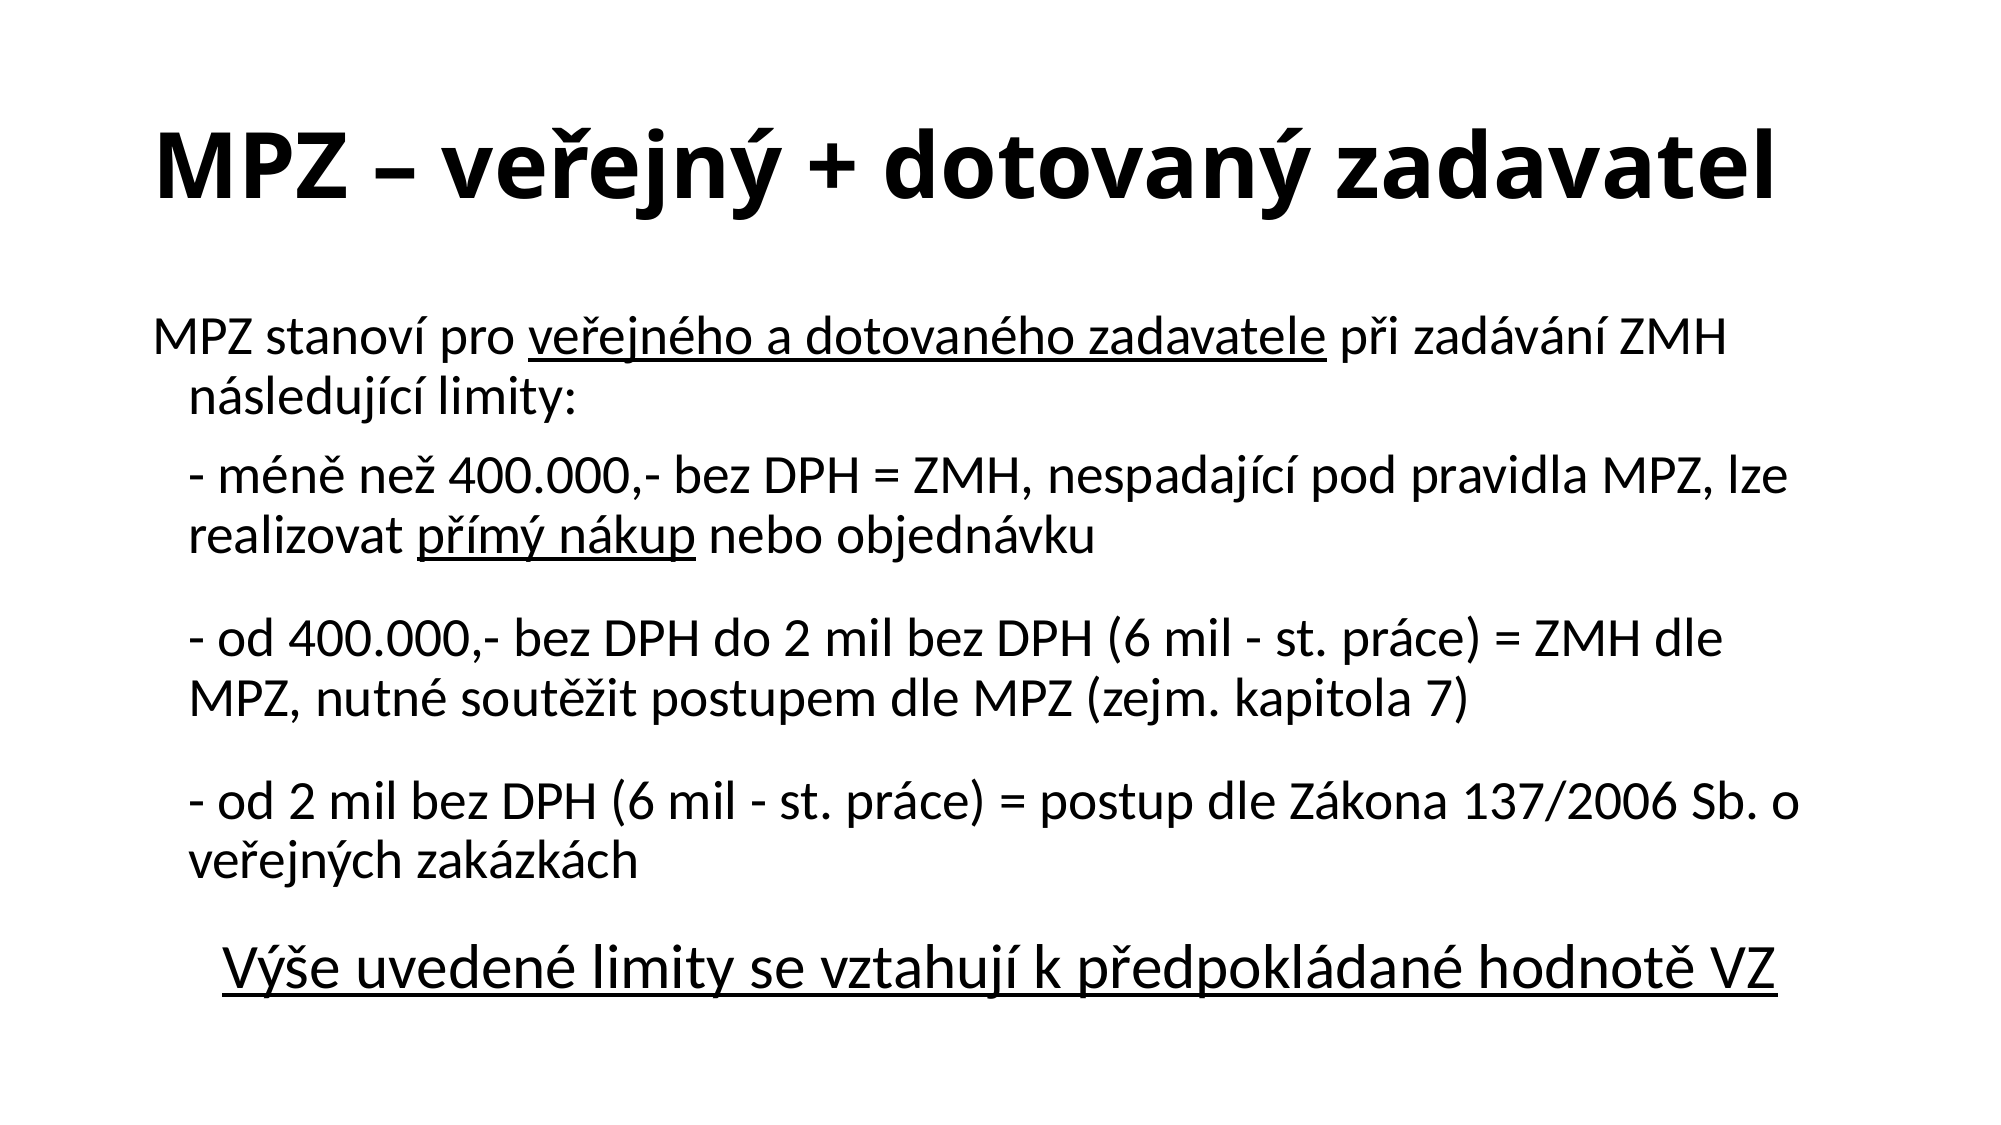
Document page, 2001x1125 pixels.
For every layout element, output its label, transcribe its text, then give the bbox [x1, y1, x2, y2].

title MPZ – veřejný + dotovaný zadavatel [137, 59, 1863, 278]
list MPZ stanoví pro veřejného a dotovaného zadavatele při zadávání ZMH následující limity: - méně než 400.000,- bez DPH = ZMH, nespadající pod pravidla MPZ, lze realizovat přímý nákup nebo objednávku - od 400.000,- bez DPH do 2 mil bez DPH (6 mil - st. práce) = ZMH dle MPZ, nutné soutěžit postupem dle MPZ (zejm. kapitola 7) - od 2 mil bez DPH (6 mil - st. práce) = postup dle Zákona 137/2006 Sb. o veřejných zakázkách Výše uvedené limity se vztahují k předpokládané hodnotě VZ [137, 299, 1863, 1014]
